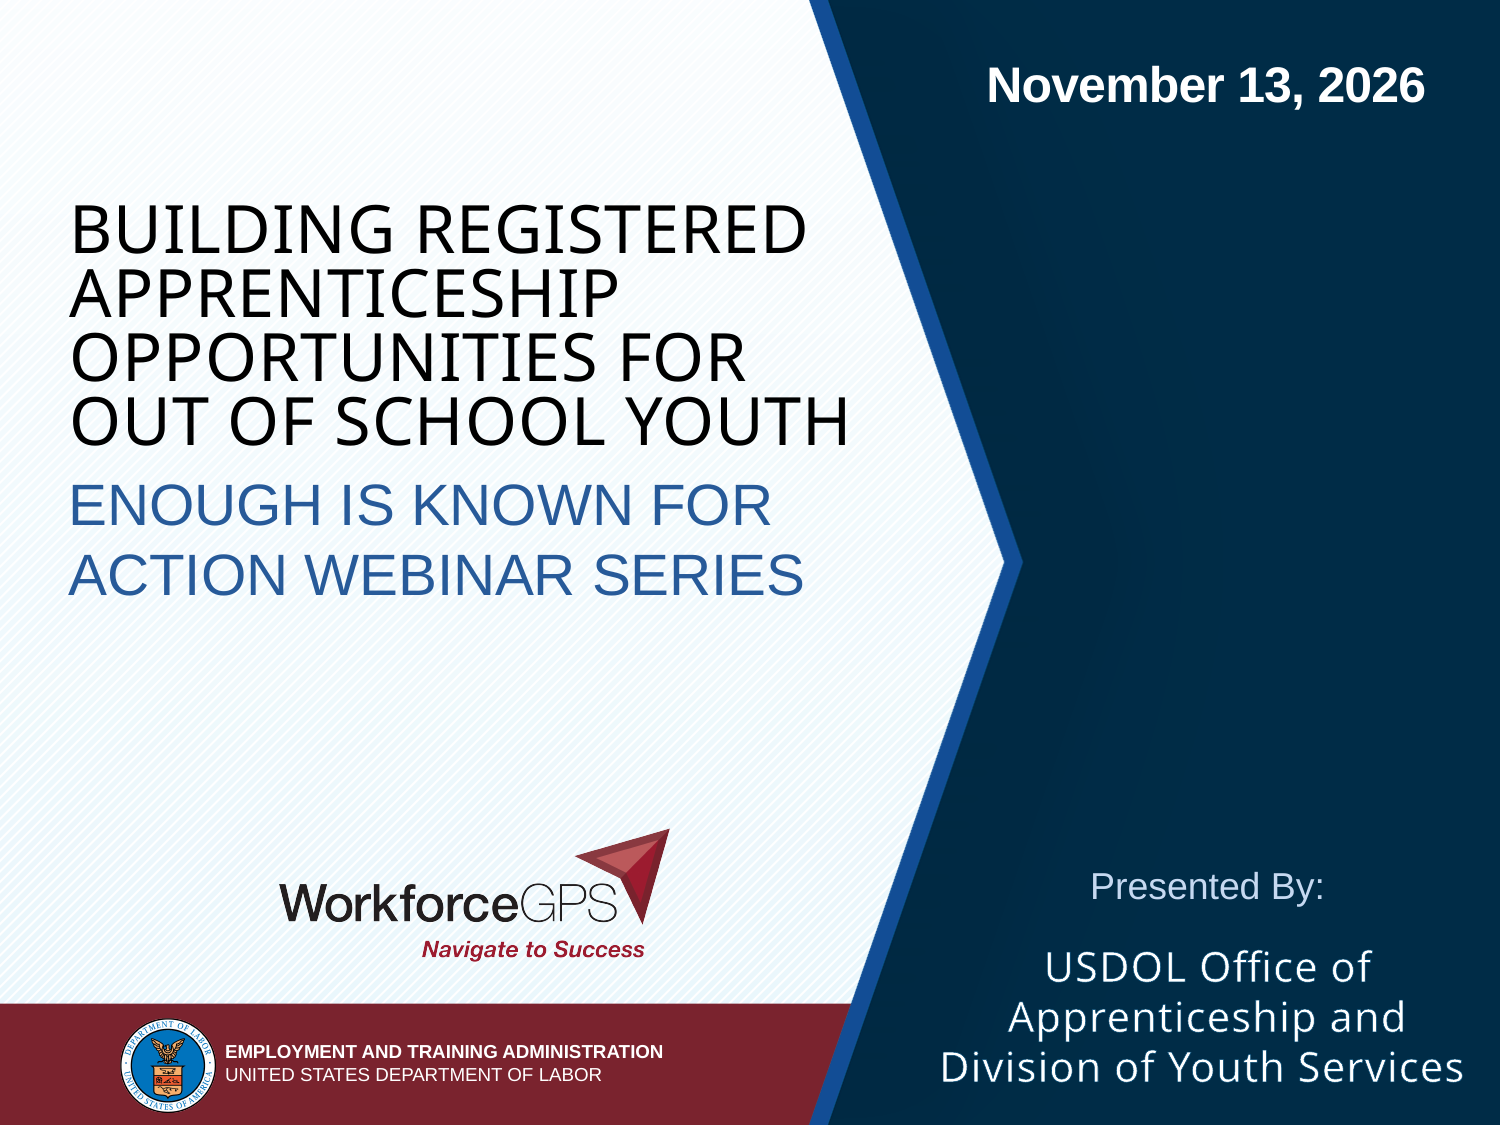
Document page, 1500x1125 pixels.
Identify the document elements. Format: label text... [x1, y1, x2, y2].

title Building Registered Apprenticeship Opportunities for Out of School Youth [54, 210, 872, 452]
picture [119, 1017, 217, 1114]
subtitle Enough is known for action webinar series [53, 460, 878, 678]
picture [796, 0, 1500, 1125]
picture [275, 827, 674, 963]
list USDOL Office of Apprenticeship and Division of Youth Services [927, 940, 1489, 1068]
